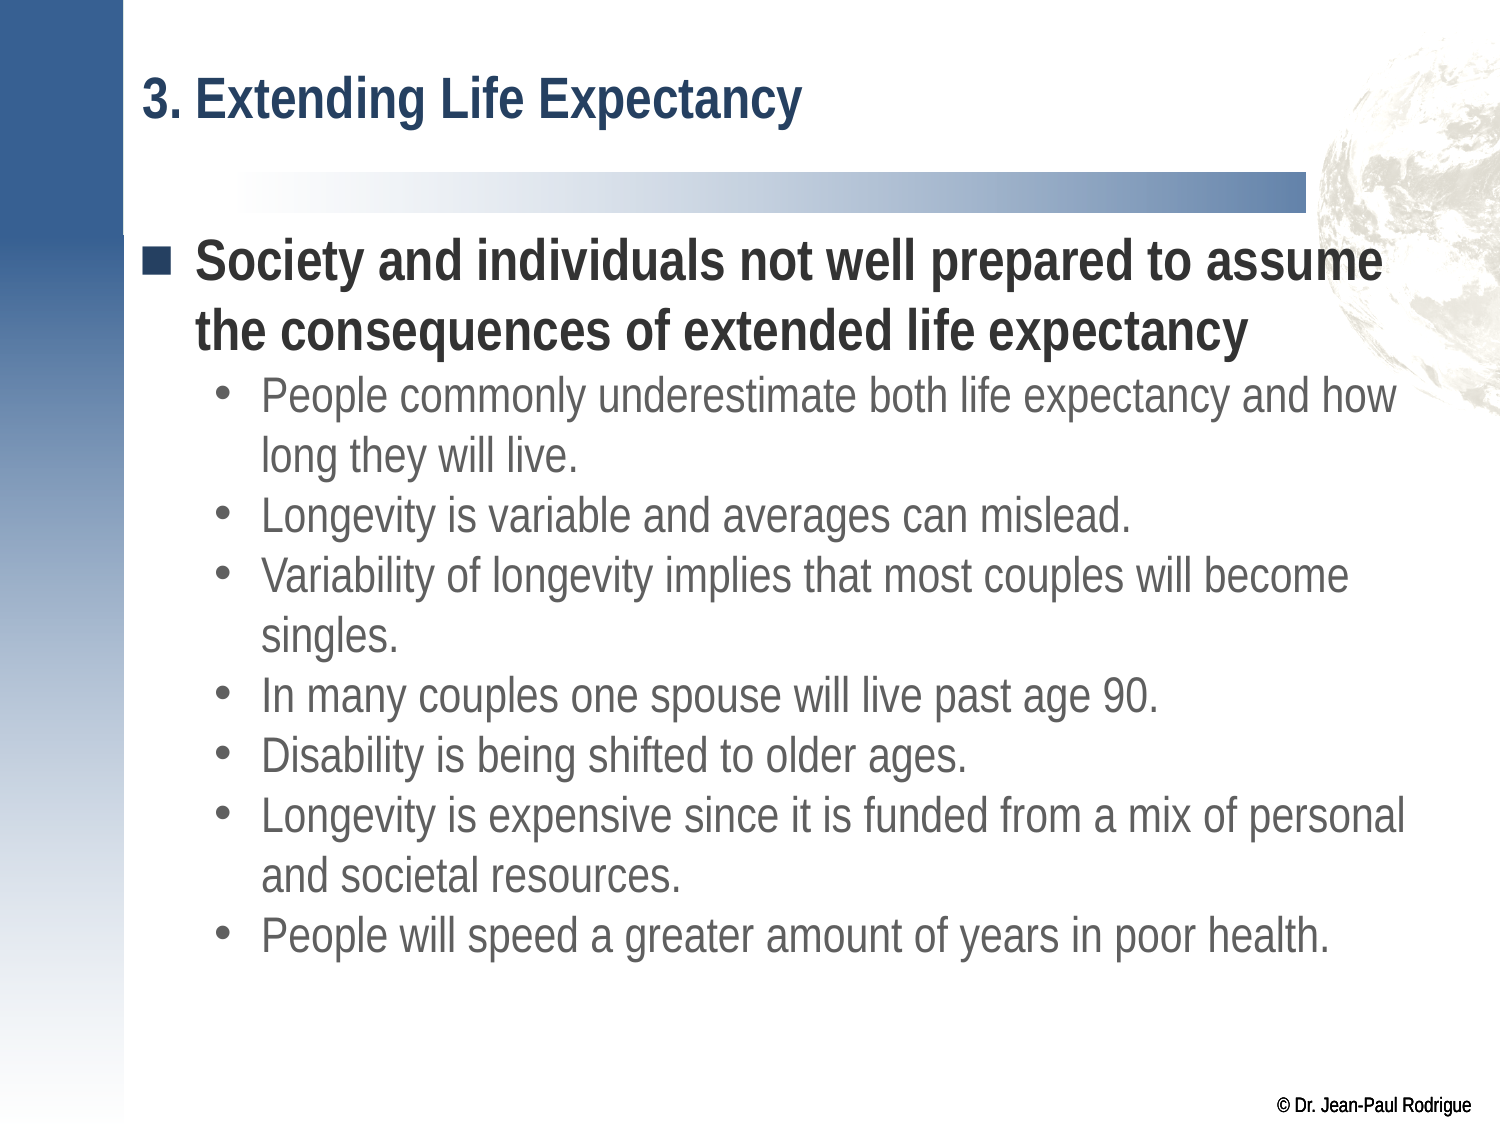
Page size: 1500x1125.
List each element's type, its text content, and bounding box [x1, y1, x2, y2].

title 3. Extending Life Expectancy [127, 16, 1476, 173]
list Society and individuals not well prepared to assume the consequences of extended life expectancy People commonly underestimate both life expectancy and how long they will live. Longevity is variable and averages can mislead. Variability of longevity implies that most couples will become singles. In many couples one spouse will live past age 90. Disability is being shifted to older ages. Longevity is expensive since it is funded from a mix of personal and societal resources. People will speed a greater amount of years in poor health. [123, 214, 1477, 1084]
